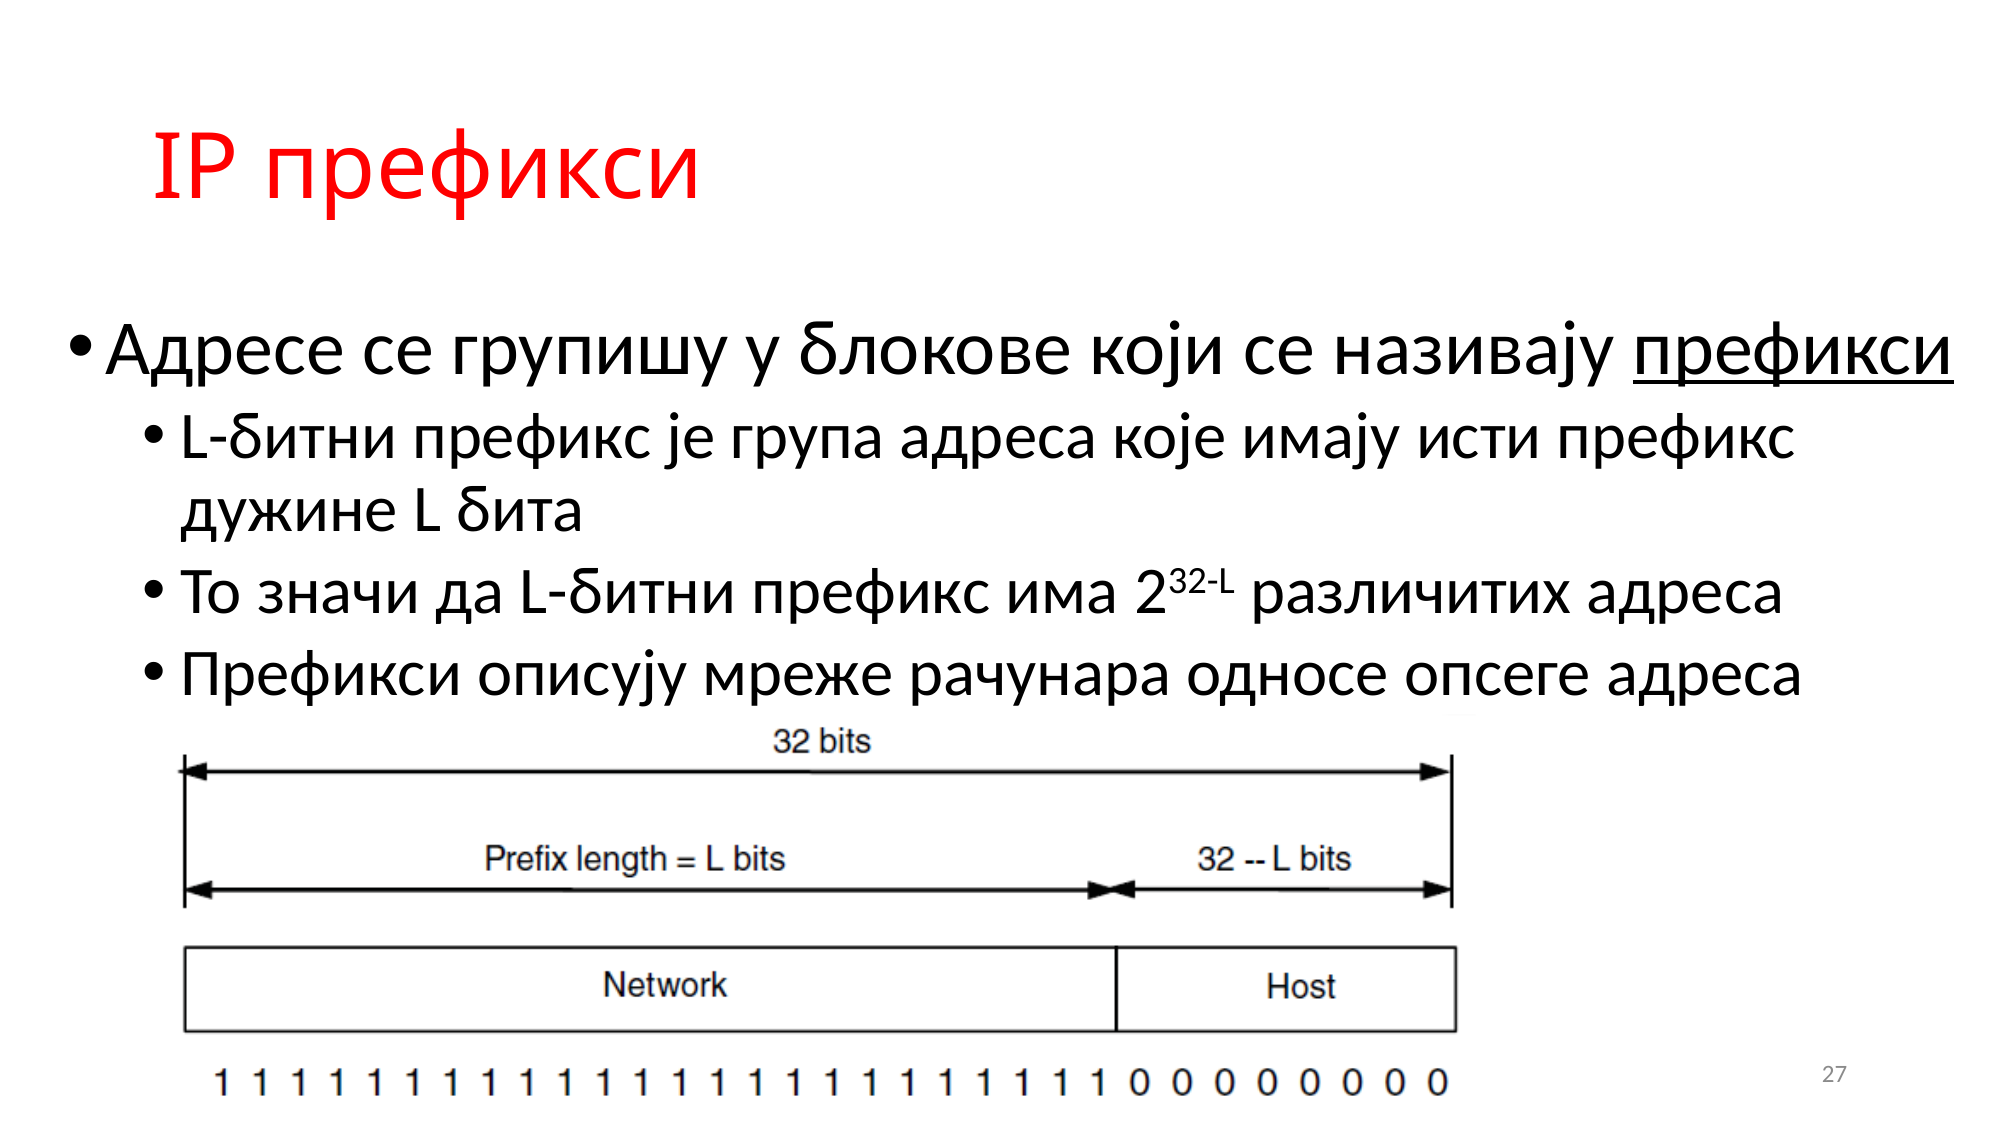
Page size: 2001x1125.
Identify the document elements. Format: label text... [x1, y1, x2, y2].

title IP префикси [137, 59, 1863, 278]
slide_number 27 [1476, 1042, 1863, 1103]
list Адресе се групишу у блокове који се називају префикси L-битни префикс је група адреса које имају исти префикс дужине L бита То значи да L-битни префикс има 232-L различитих адреса Префикси описују мреже рачунара односе опсеге адреса [52, 299, 2000, 1014]
picture [168, 714, 1476, 1103]
